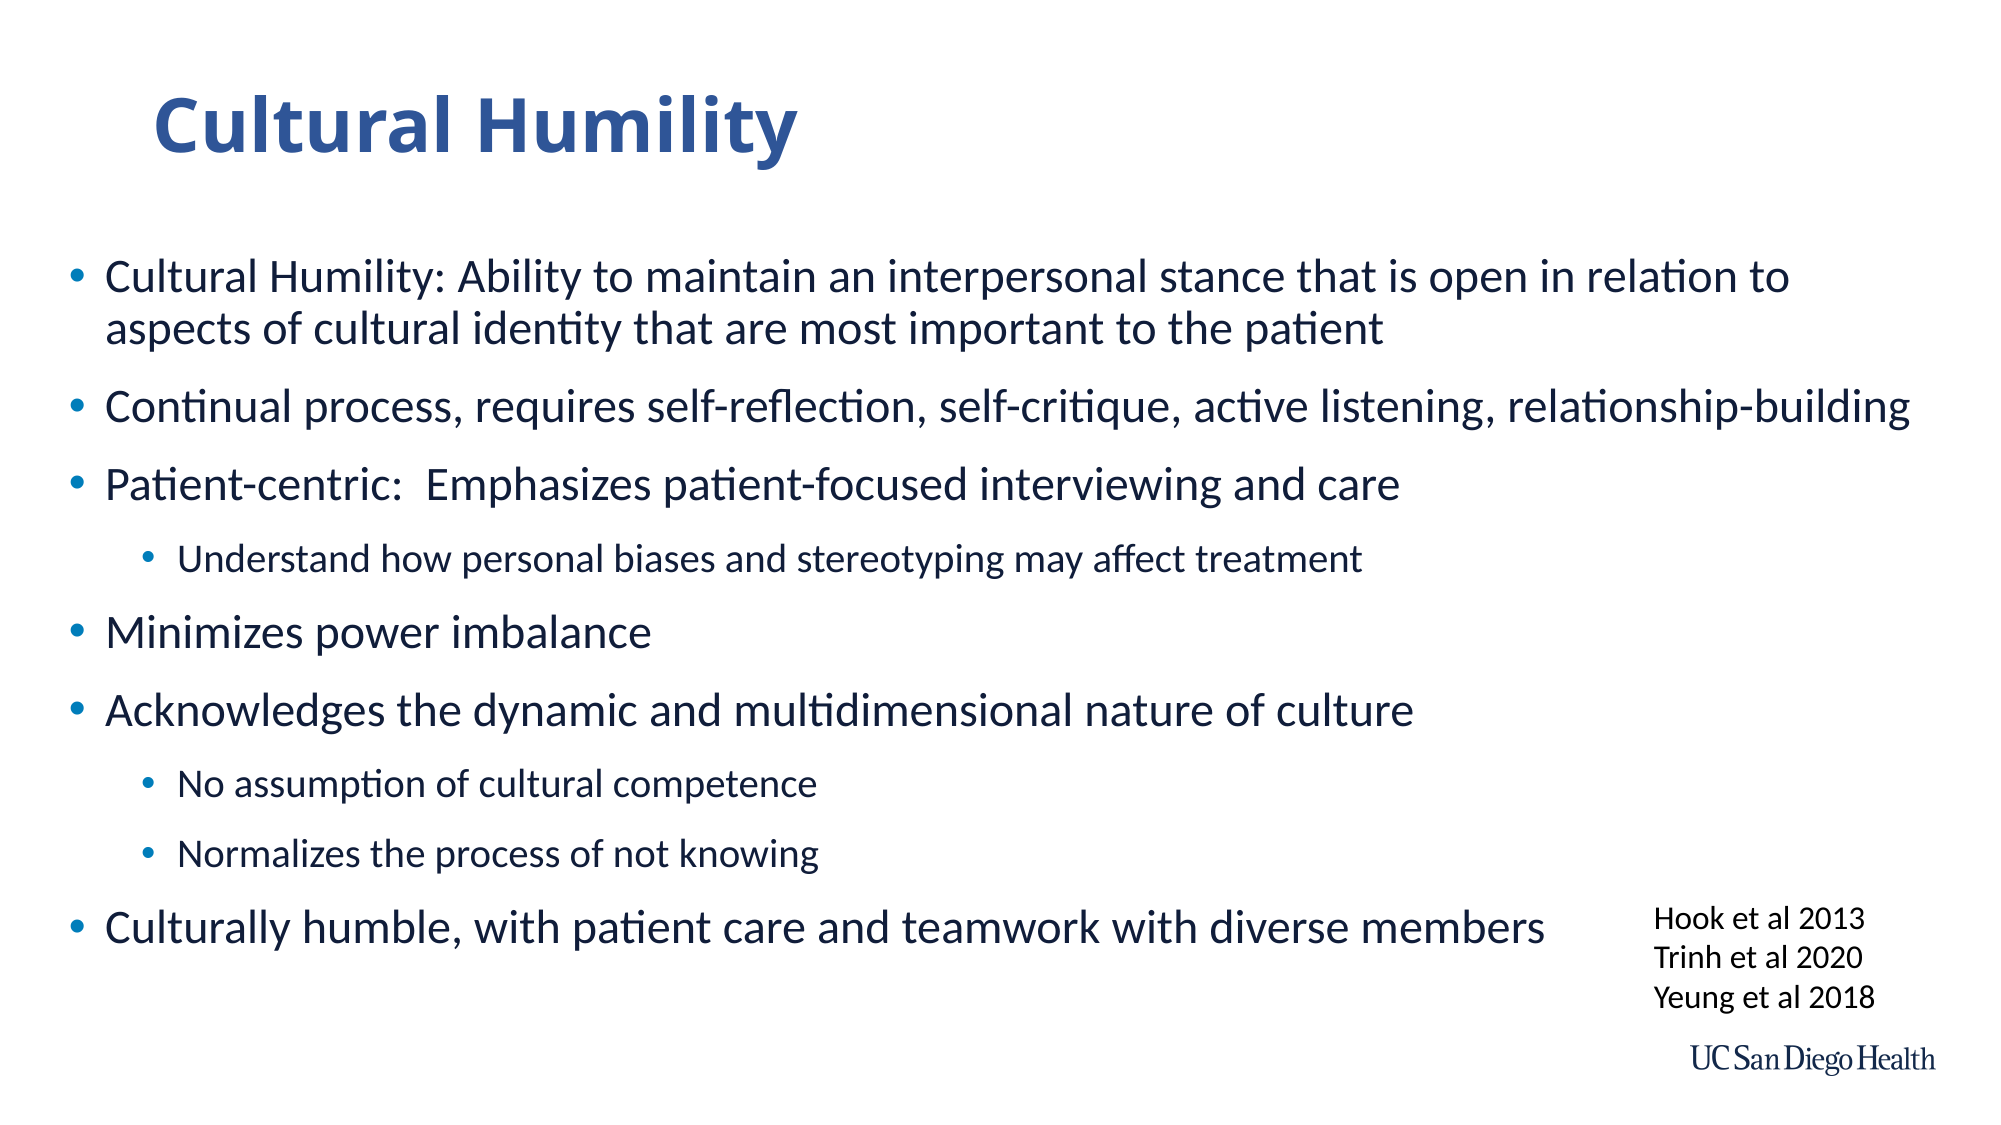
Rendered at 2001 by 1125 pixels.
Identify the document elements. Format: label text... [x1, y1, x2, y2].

text_box Hook et al 2013 Trinh et al 2020 Yeung et al 2018 [1639, 888, 1891, 1023]
list Cultural Humility: Ability to maintain an interpersonal stance that is open in relation to aspects of cultural identity that are most important to the patient Continual process, requires self-reflection, self-critique, active listening, relationship-building Patient-centric: Emphasizes patient-focused interviewing and care Understand how personal biases and stereotyping may affect treatment Minimizes power imbalance Acknowledges the dynamic and multidimensional nature of culture No assumption of cultural competence Normalizes the process of not knowing Culturally humble, with patient care and teamwork with diverse members [68, 167, 1932, 982]
picture [1690, 1045, 1936, 1076]
title Cultural Humility [137, 59, 1863, 197]
